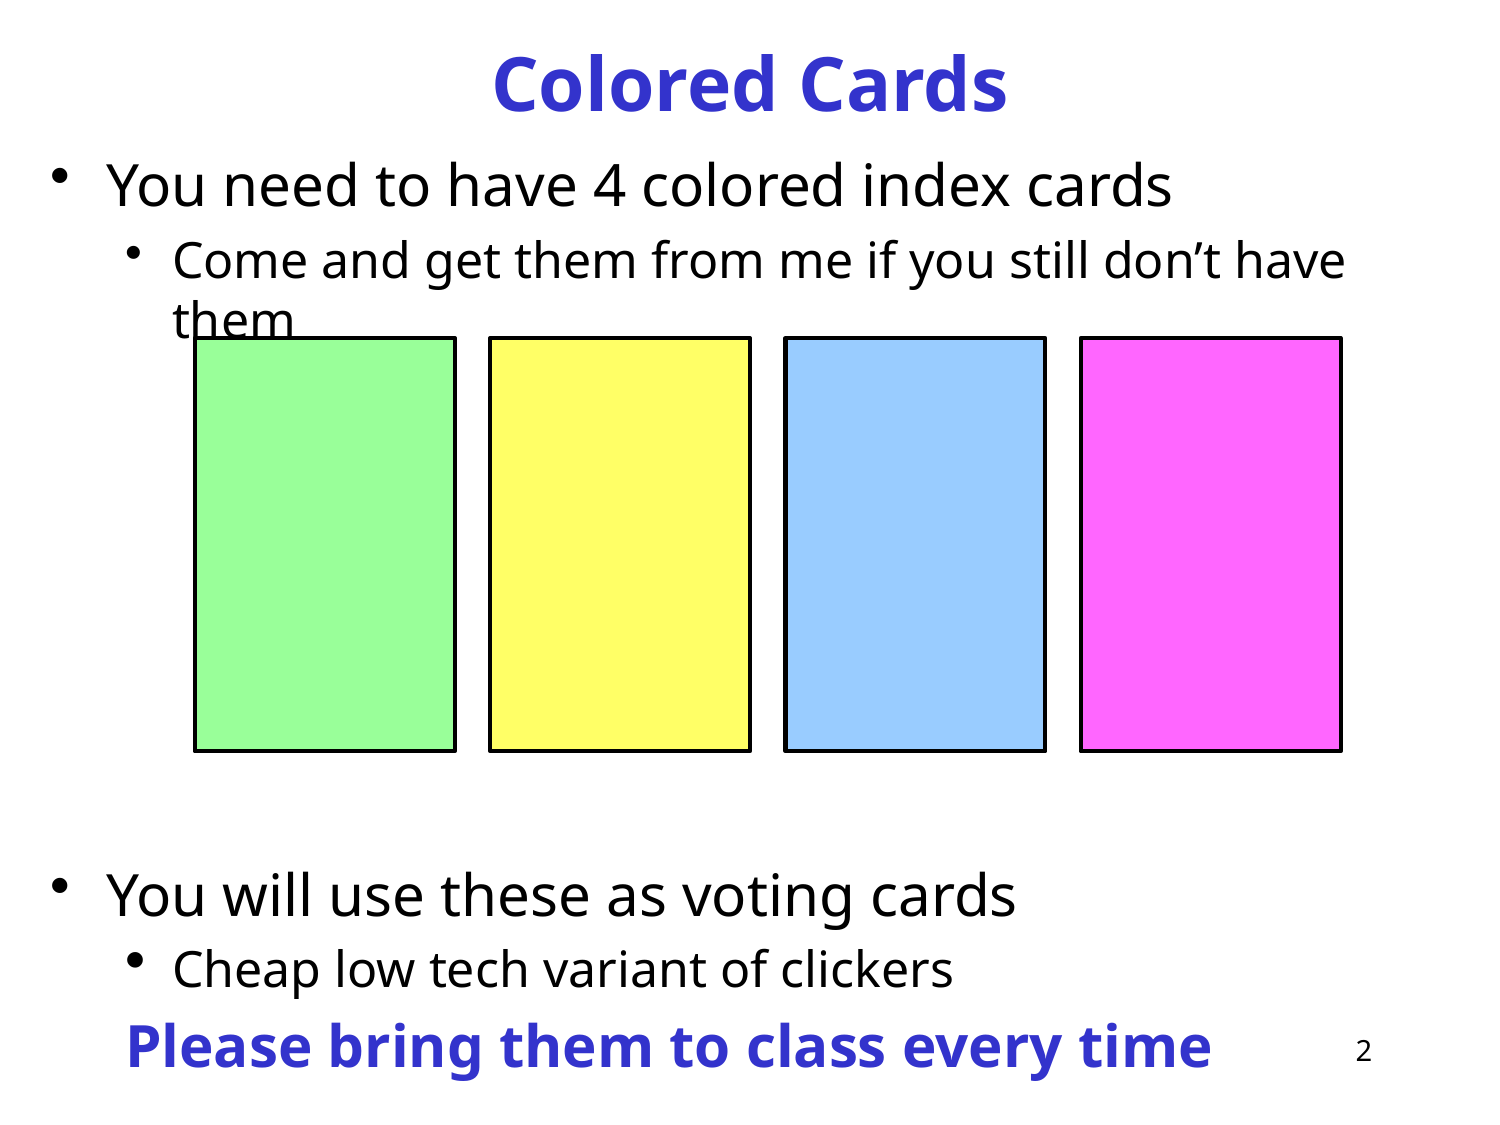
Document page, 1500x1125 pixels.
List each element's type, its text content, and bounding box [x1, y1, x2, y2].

title Colored Cards [49, 24, 1451, 138]
text_box [193, 336, 457, 753]
text_box [783, 336, 1047, 753]
text_box [488, 336, 752, 753]
text_box [1079, 336, 1343, 753]
slide_number 2 [1074, 1024, 1388, 1101]
list You need to have 4 colored index cards Come and get them from me if you still don’t have them You will use these as voting cards Cheap low tech variant of clickers Please bring them to class every time [34, 140, 1423, 879]
